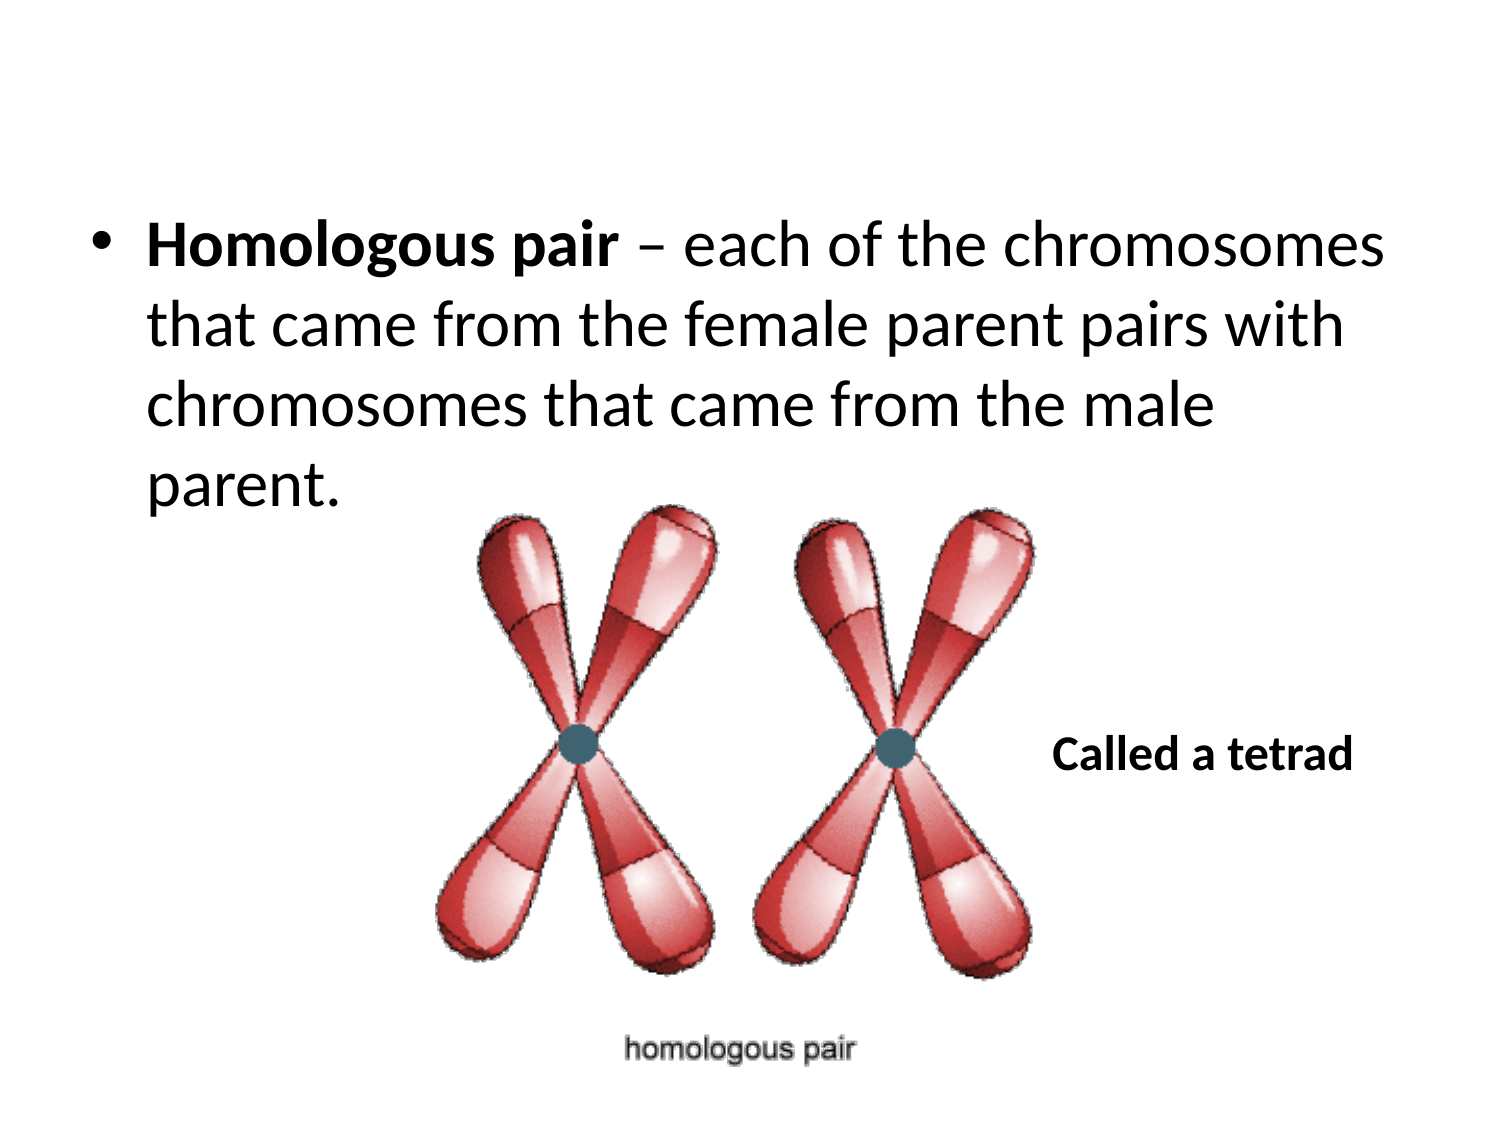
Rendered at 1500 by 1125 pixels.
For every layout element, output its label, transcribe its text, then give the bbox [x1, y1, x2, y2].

text_box Called a tetrad [1071, 713, 1425, 788]
picture [408, 503, 1066, 1074]
list Homologous pair – each of the chromosomes that came from the female parent pairs with chromosomes that came from the male parent. [75, 192, 1425, 935]
